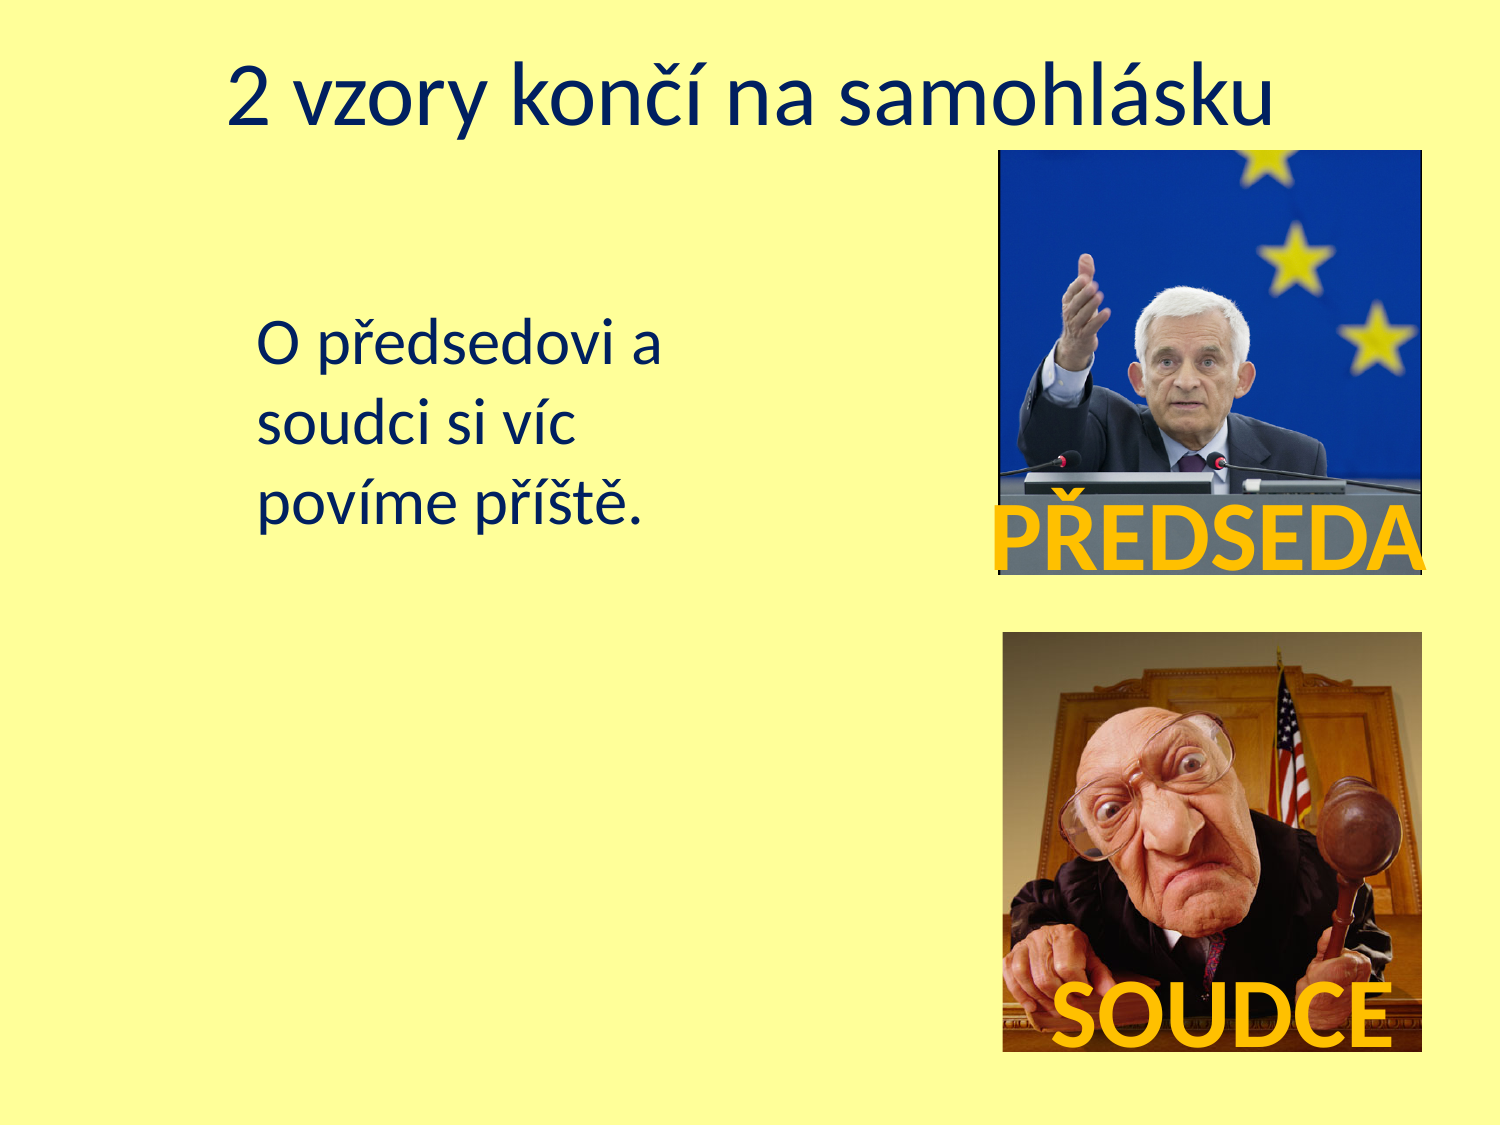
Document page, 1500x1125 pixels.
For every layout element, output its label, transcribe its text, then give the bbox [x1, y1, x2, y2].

text_box O předsedovi a soudci si víc povíme příště. [242, 290, 716, 546]
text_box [1002, 632, 1423, 1078]
title 2 vzory končí na samohlásku [76, 19, 1427, 159]
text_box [974, 149, 1448, 600]
